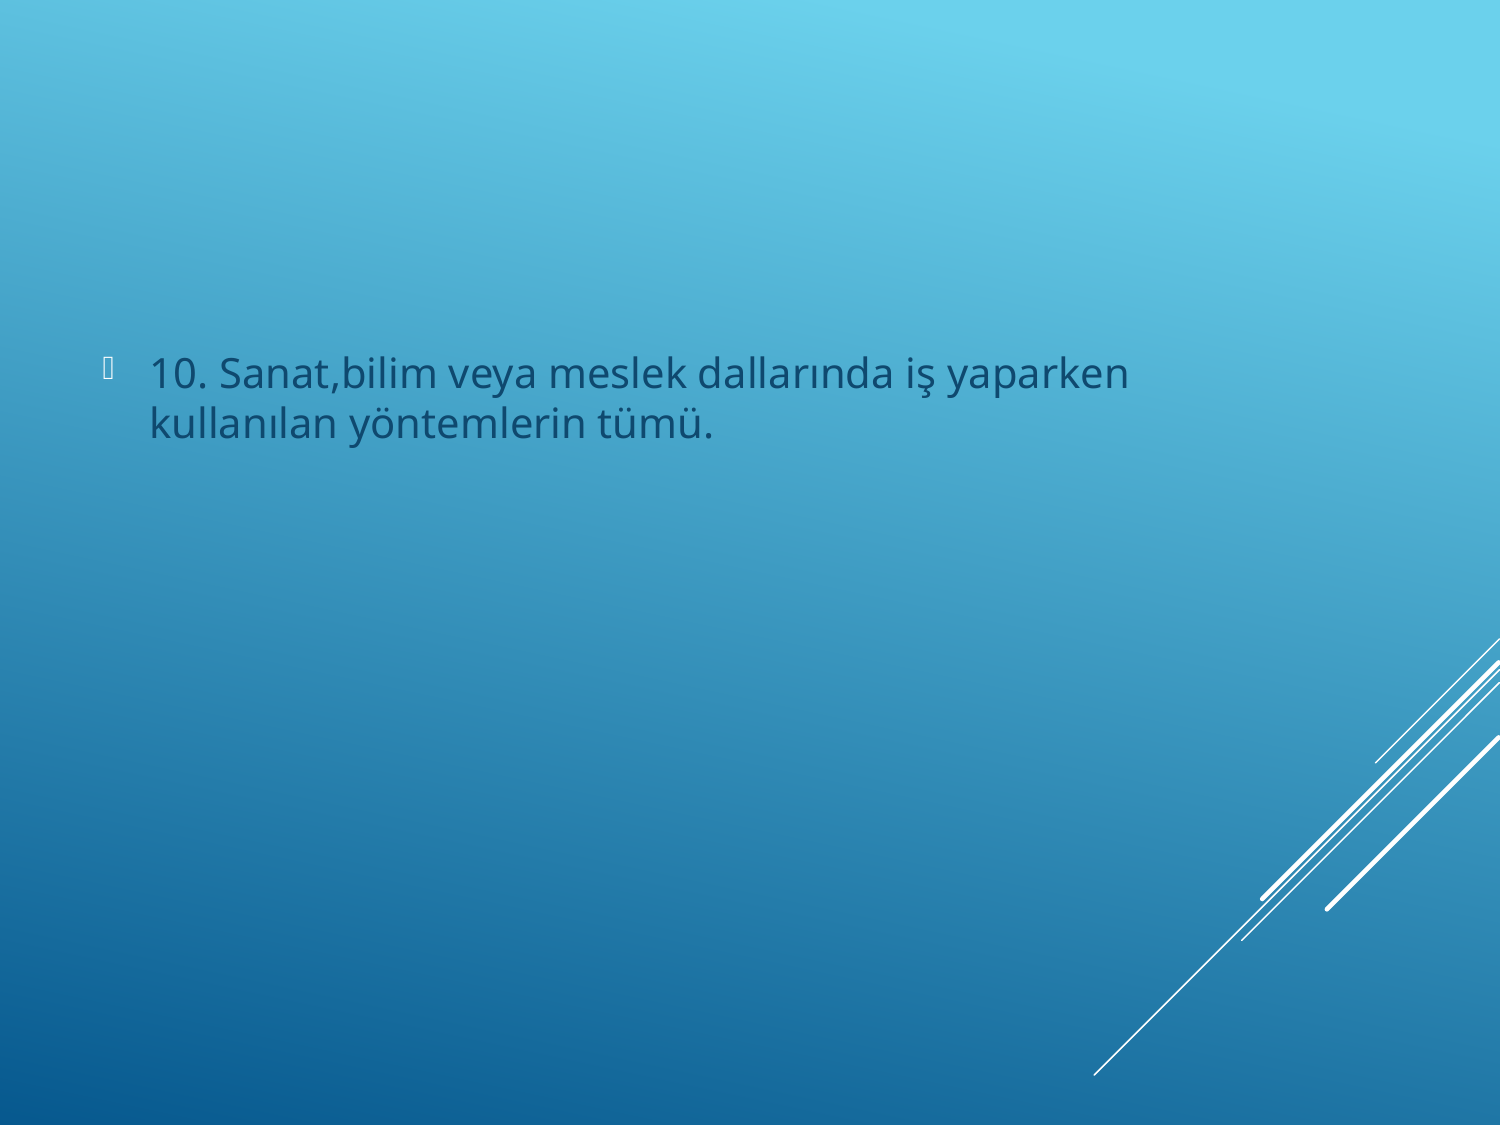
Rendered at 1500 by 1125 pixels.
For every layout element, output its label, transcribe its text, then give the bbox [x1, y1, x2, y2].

list 10. Sanat,bilim veya meslek dallarında iş yaparken kullanılan yöntemlerin tümü. [87, 87, 1163, 706]
